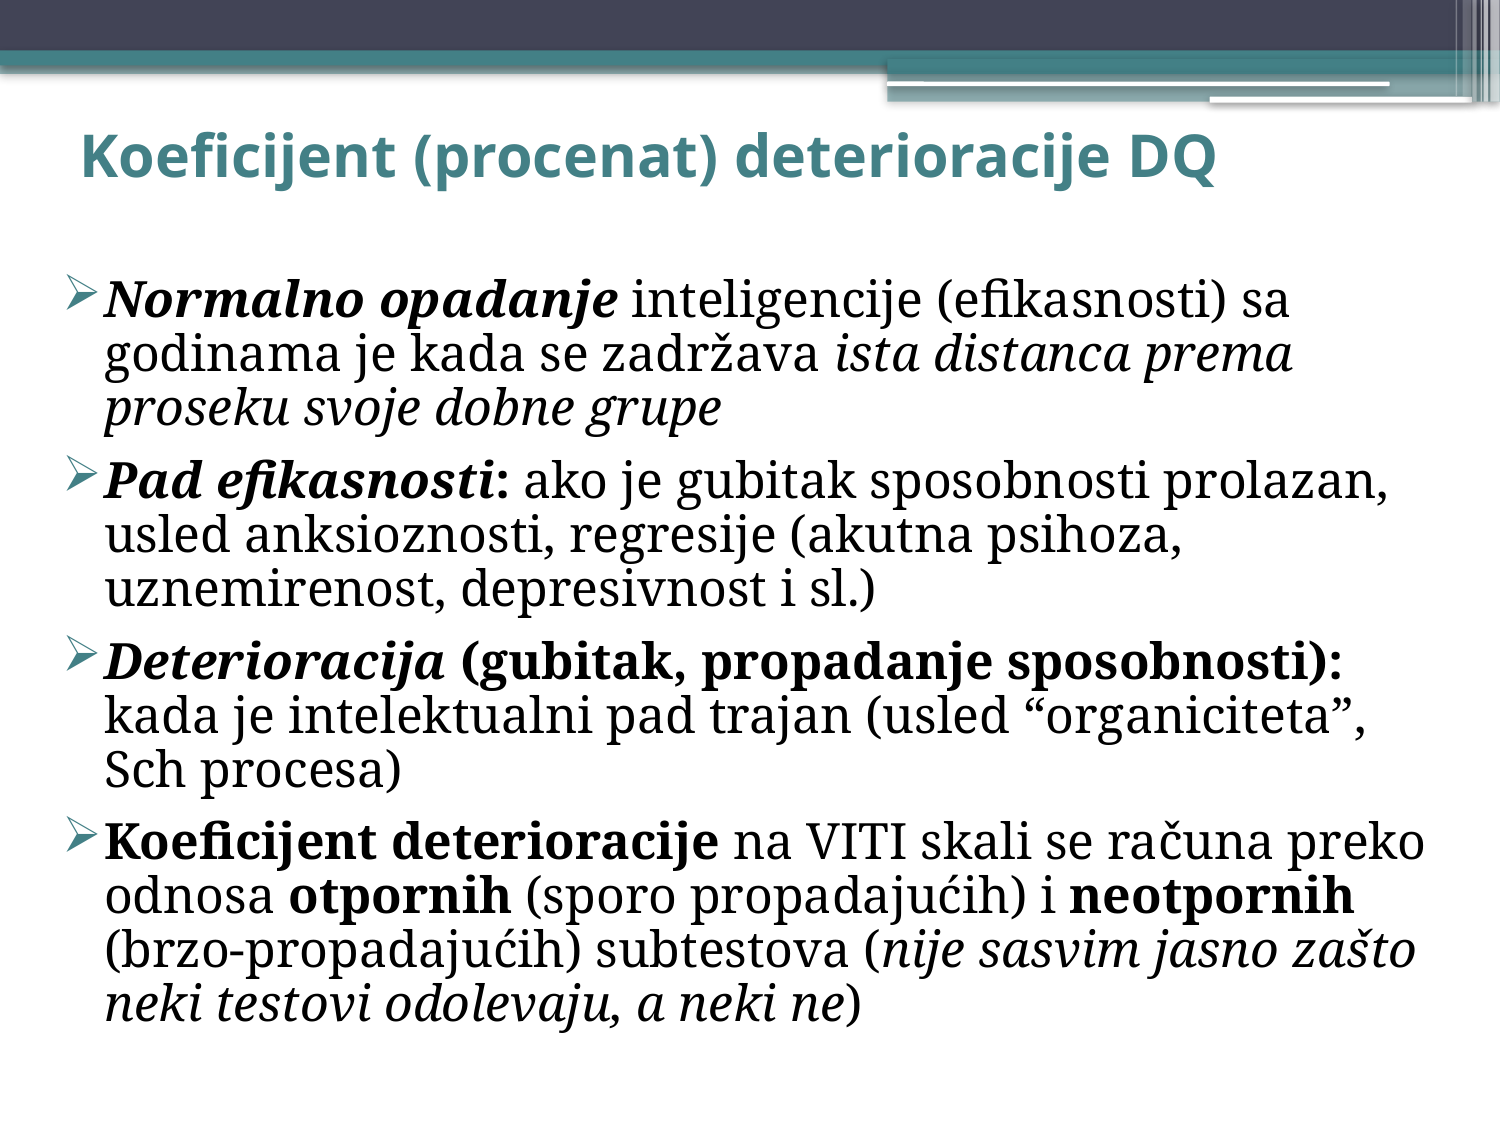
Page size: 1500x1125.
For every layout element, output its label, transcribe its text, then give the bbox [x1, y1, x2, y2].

list Normalno opadanje inteligencije (efikasnosti) sa godinama je kada se zadržava ista distanca prema proseku svoje dobne grupe Pad efikasnosti: ako je gubitak sposobnosti prolazan, usled anksioznosti, regresije (akutna psihoza, uznemirenost, depresivnost i sl.) Deterioracija (gubitak, propadanje sposobnosti): kada je intelektualni pad trajan (usled “organiciteta”, Sch procesa) Koeficijent deterioracije na VITI skali se računa preko odnosa otpornih (sporo propadajućih) i neotpornih (brzo-propadajućih) subtestova (nije sasvim jasno zašto neki testovi odolevaju, a neki ne) [29, 267, 1471, 1083]
title Koeficijent (procenat) deterioracije DQ [64, 90, 1439, 218]
